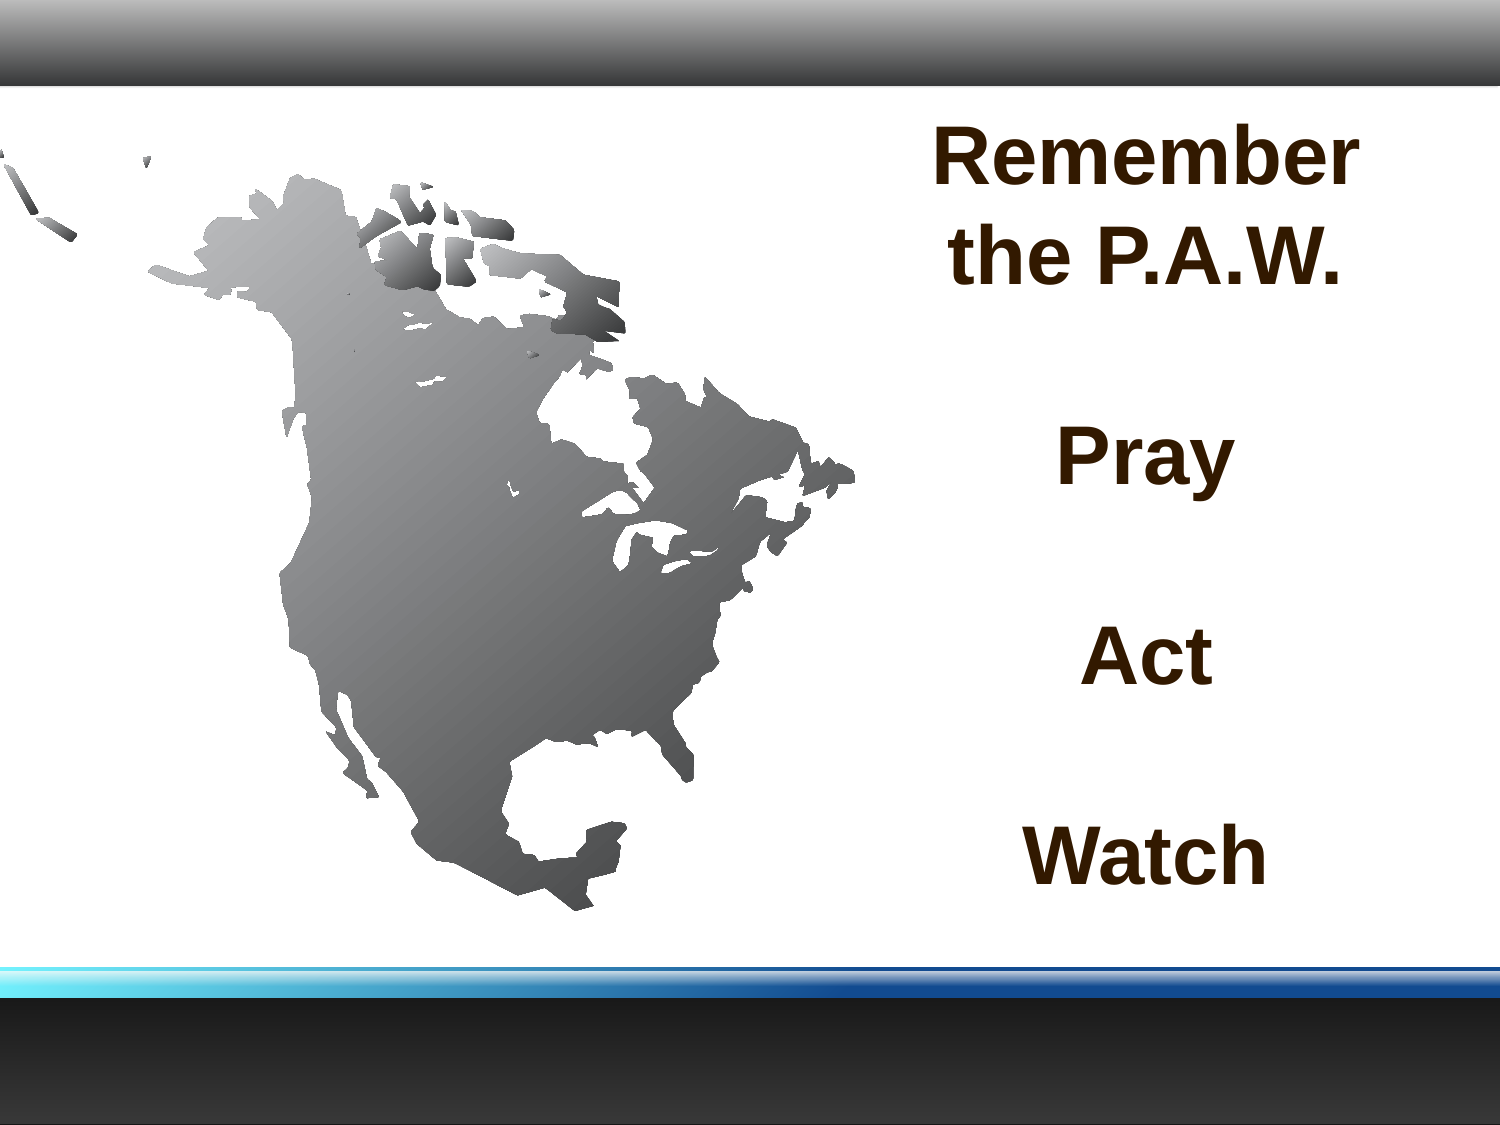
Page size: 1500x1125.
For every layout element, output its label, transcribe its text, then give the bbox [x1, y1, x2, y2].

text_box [0, 967, 1500, 1125]
text_box Remember the P.A.W. Pray Act Watch [878, 93, 1415, 909]
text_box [0, 149, 856, 911]
